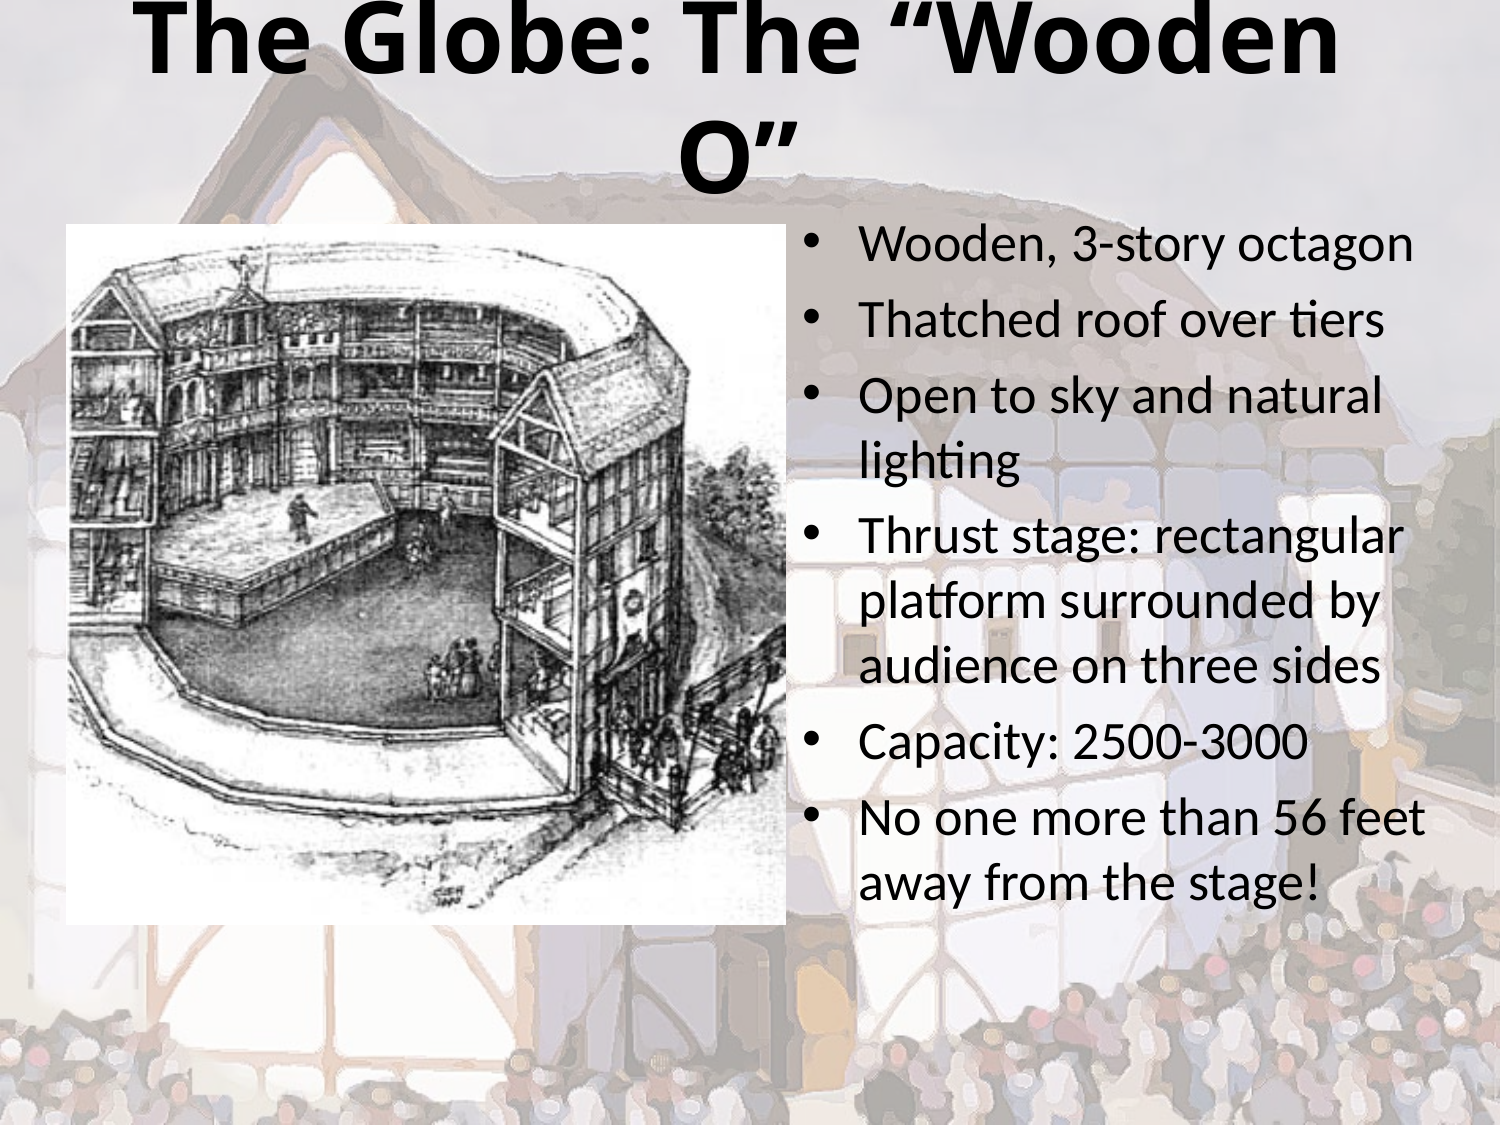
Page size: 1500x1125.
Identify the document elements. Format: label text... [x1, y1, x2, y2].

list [66, 224, 786, 926]
title The Globe: The “Wooden O” [62, 0, 1413, 188]
text_box Wooden, 3-story octagon Thatched roof over tiers Open to sky and natural lighting Thrust stage: rectangular platform surrounded by audience on three sides Capacity: 2500-3000 No one more than 56 feet away from the stage! [787, 199, 1475, 1113]
